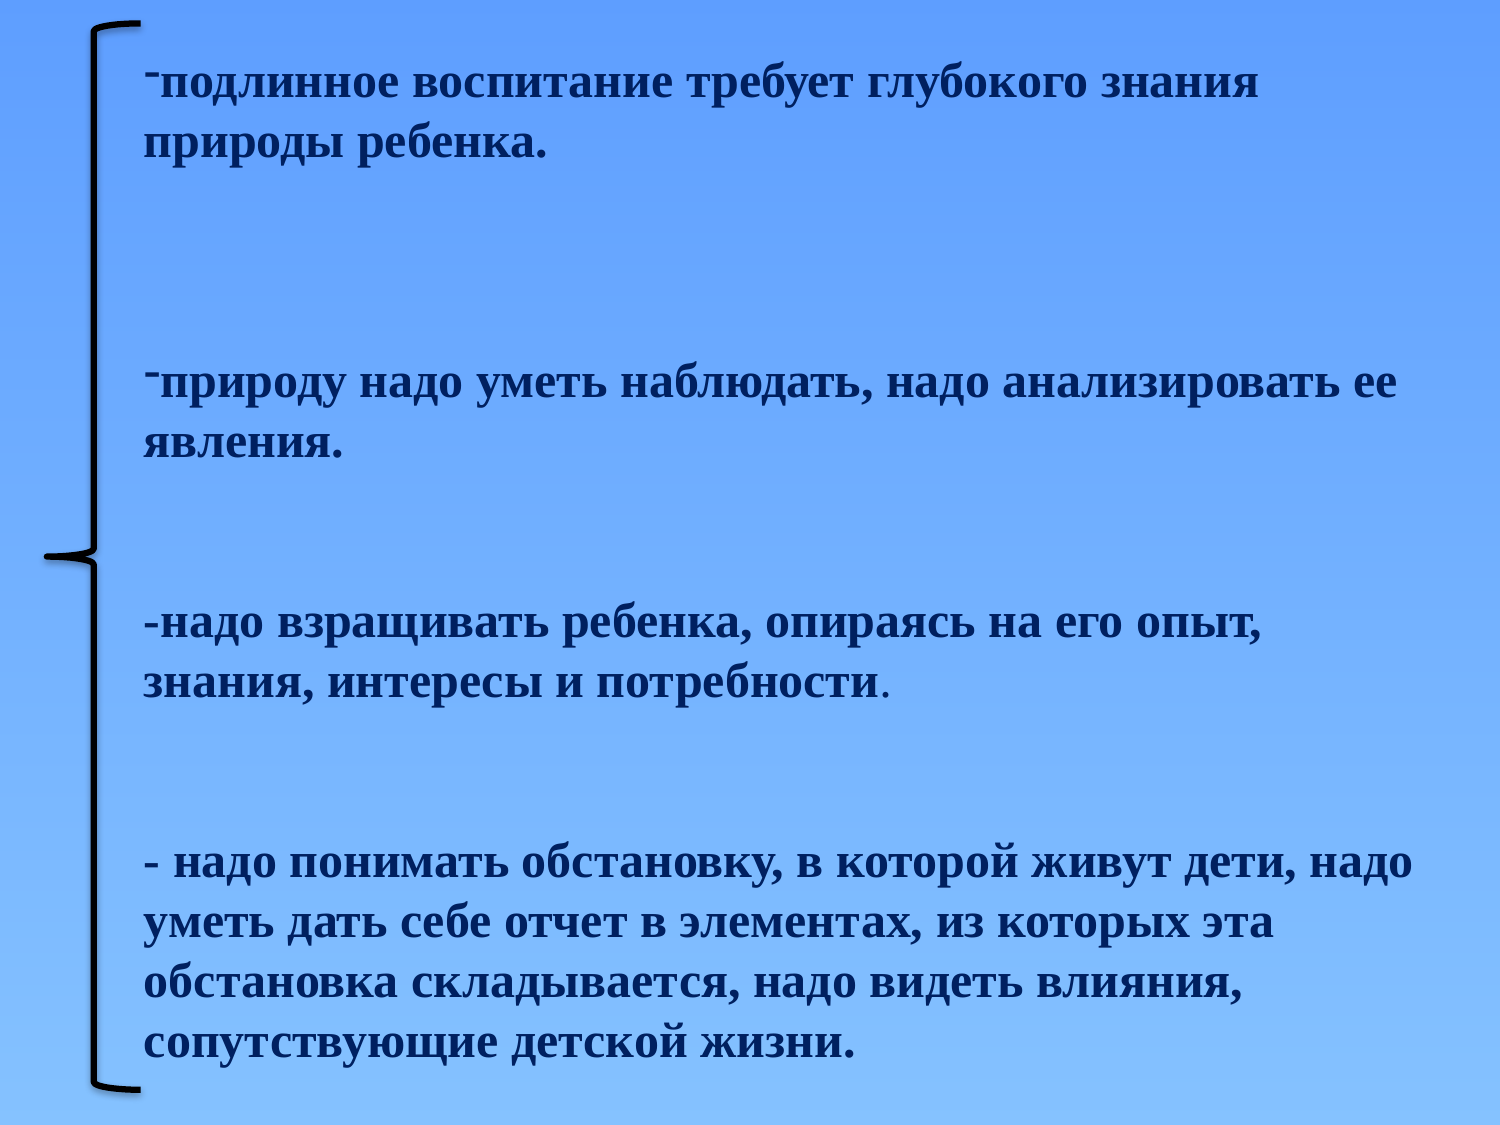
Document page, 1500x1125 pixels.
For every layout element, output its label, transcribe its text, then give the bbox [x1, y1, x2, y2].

text_box [43, 20, 141, 1093]
text_box подлинное воспитание требует глубокого знания природы ребенка. природу надо уметь наблюдать, надо анализировать ее явления. -надо взращивать ребенка, опираясь на его опыт, знания, интересы и потребности. - надо понимать обстановку, в которой живут дети, надо уметь дать себе отчет в элементах, из которых эта обстановка складывается, надо видеть влияния, сопутствующие детской жизни. [145, 40, 1430, 1076]
